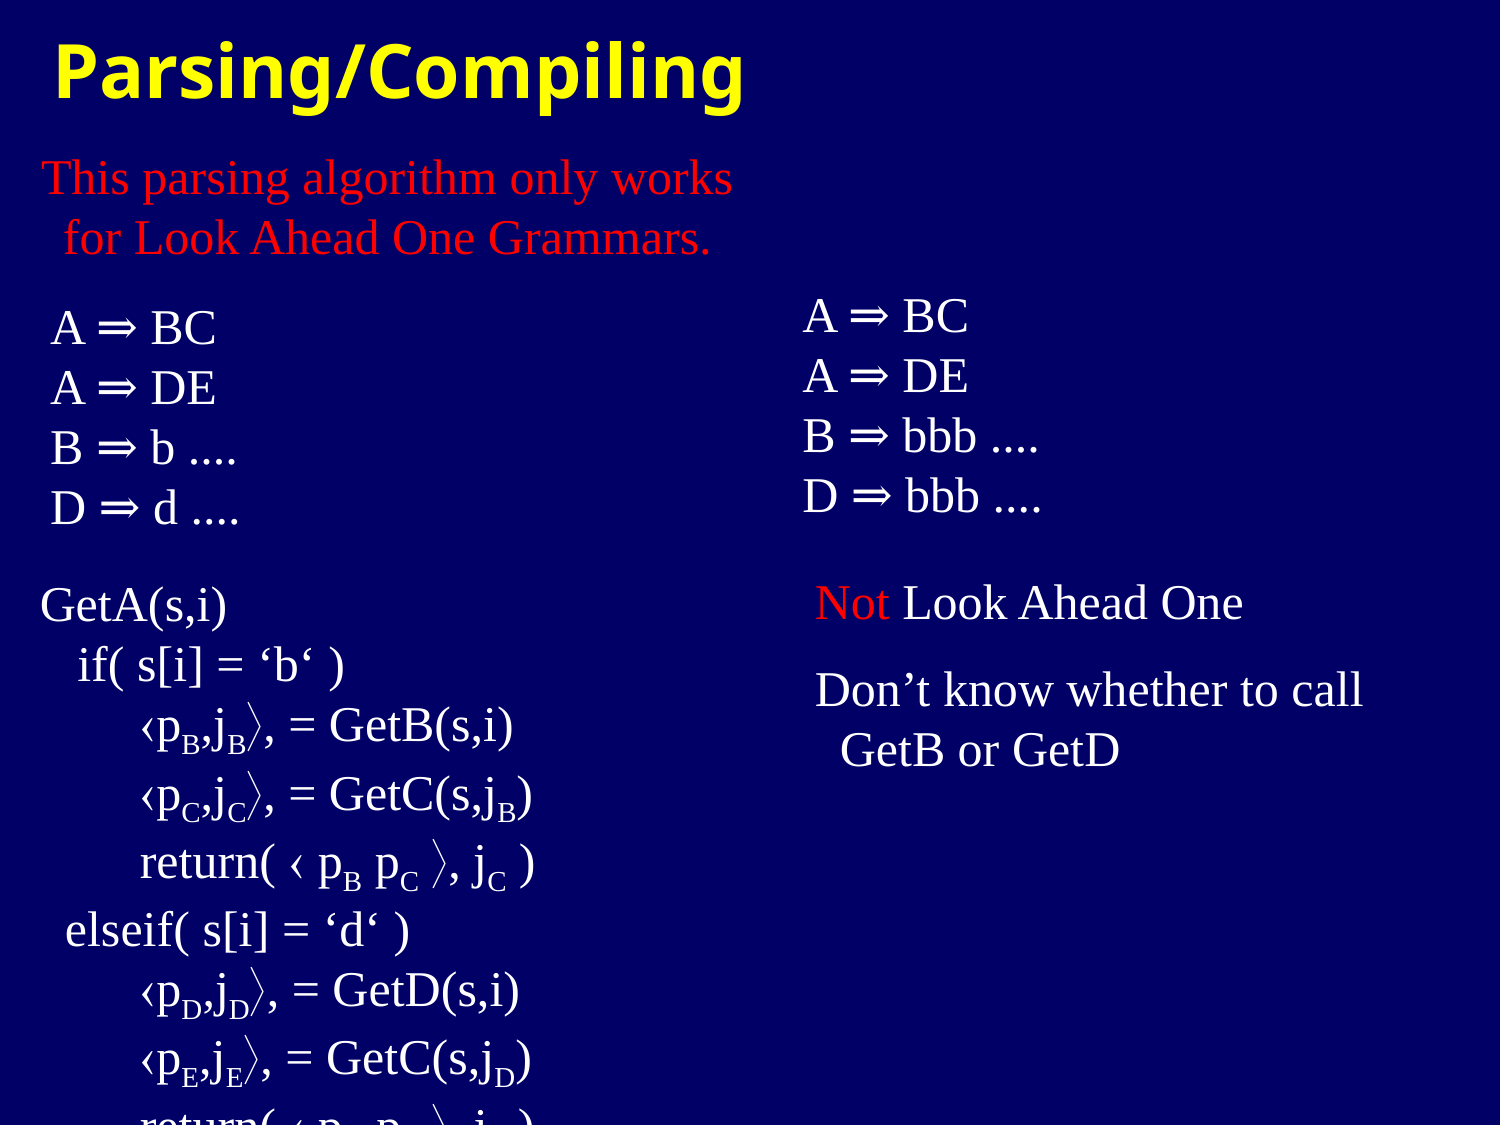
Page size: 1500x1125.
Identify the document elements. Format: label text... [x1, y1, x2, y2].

text_box This parsing algorithm only works for Look Ahead One Grammars. [12, 137, 763, 273]
text_box A ⇒ BC A ⇒ DE B ⇒ bbb .... D ⇒ bbb .... [737, 274, 1113, 590]
text_box A ⇒ BC A ⇒ DE B ⇒ b .... D ⇒ d .... [0, 287, 361, 603]
text_box Not Look Ahead One [799, 562, 1500, 638]
text_box GetA(s,i) if( s[i] = ‘b‘ ) pB,jB, = GetB(s,i) pC,jC, = GetC(s,jB) return(  pB pC , jC ) elseif( s[i] = ‘d‘ ) pD,jD, = GetD(s,i) pE,jE, = GetC(s,jD) return(  pD pE , jE ) [24, 564, 825, 1125]
title Parsing/Compiling [0, 0, 1038, 163]
text_box Don’t know whether to call GetB or GetD [799, 649, 1500, 784]
